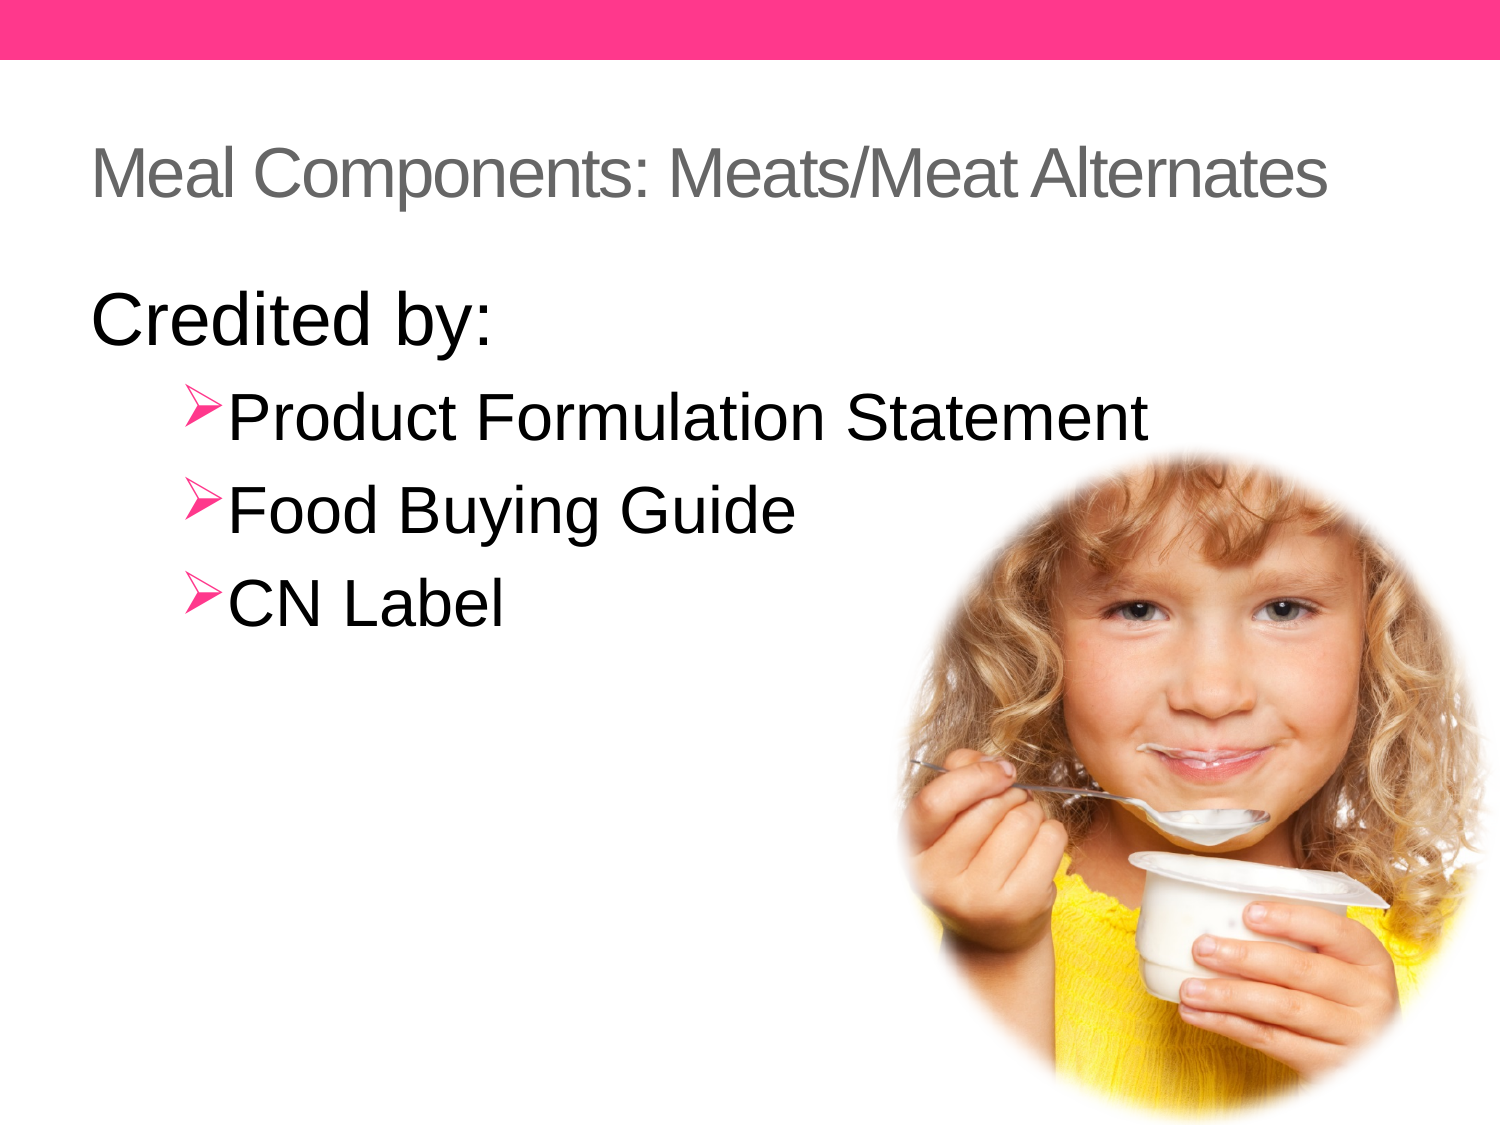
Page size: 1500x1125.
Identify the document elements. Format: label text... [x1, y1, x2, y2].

list Credited by: Product Formulation Statement Food Buying Guide CN Label [75, 262, 1425, 1063]
picture [885, 440, 1500, 1125]
title Meal Components: Meats/Meat Alternates [75, 87, 1425, 250]
